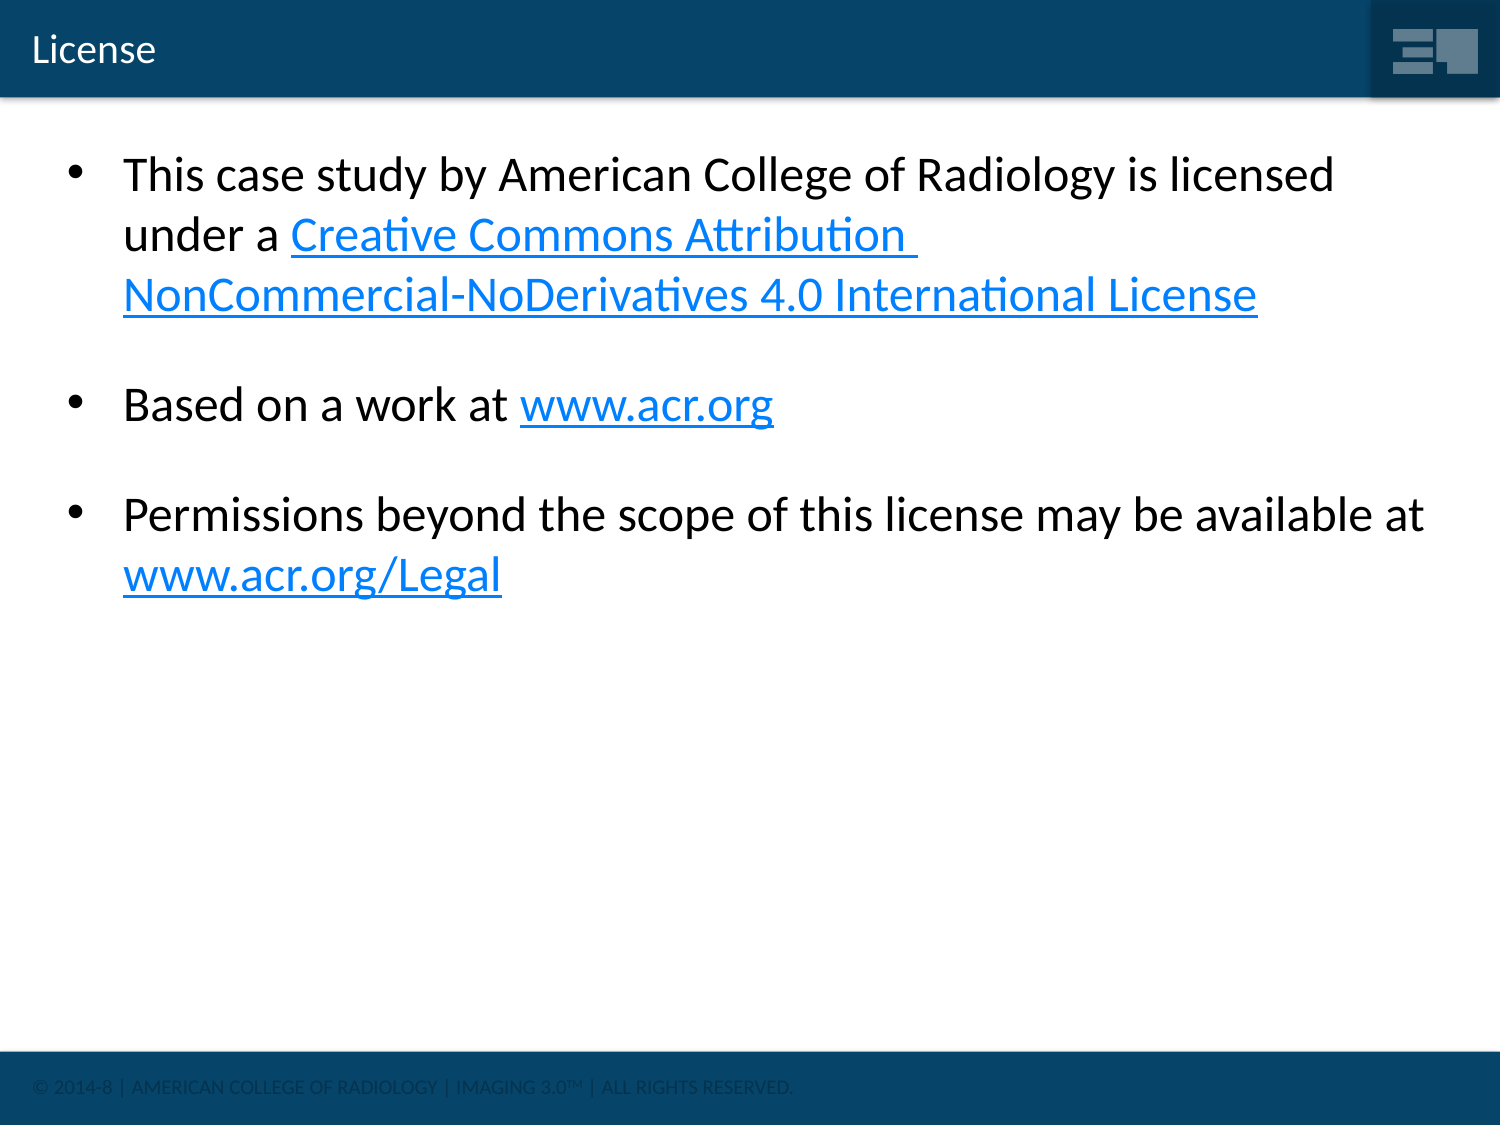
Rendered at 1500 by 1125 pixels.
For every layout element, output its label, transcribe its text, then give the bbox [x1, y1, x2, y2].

list This case study by American College of Radiology is licensed under a Creative Commons Attribution NonCommercial-NoDerivatives 4.0 International License Based on a work at www.acr.org Permissions beyond the scope of this license may be available at www.acr.org/Legal [51, 134, 1442, 1056]
picture [1393, 29, 1478, 74]
title License [31, 10, 1340, 84]
